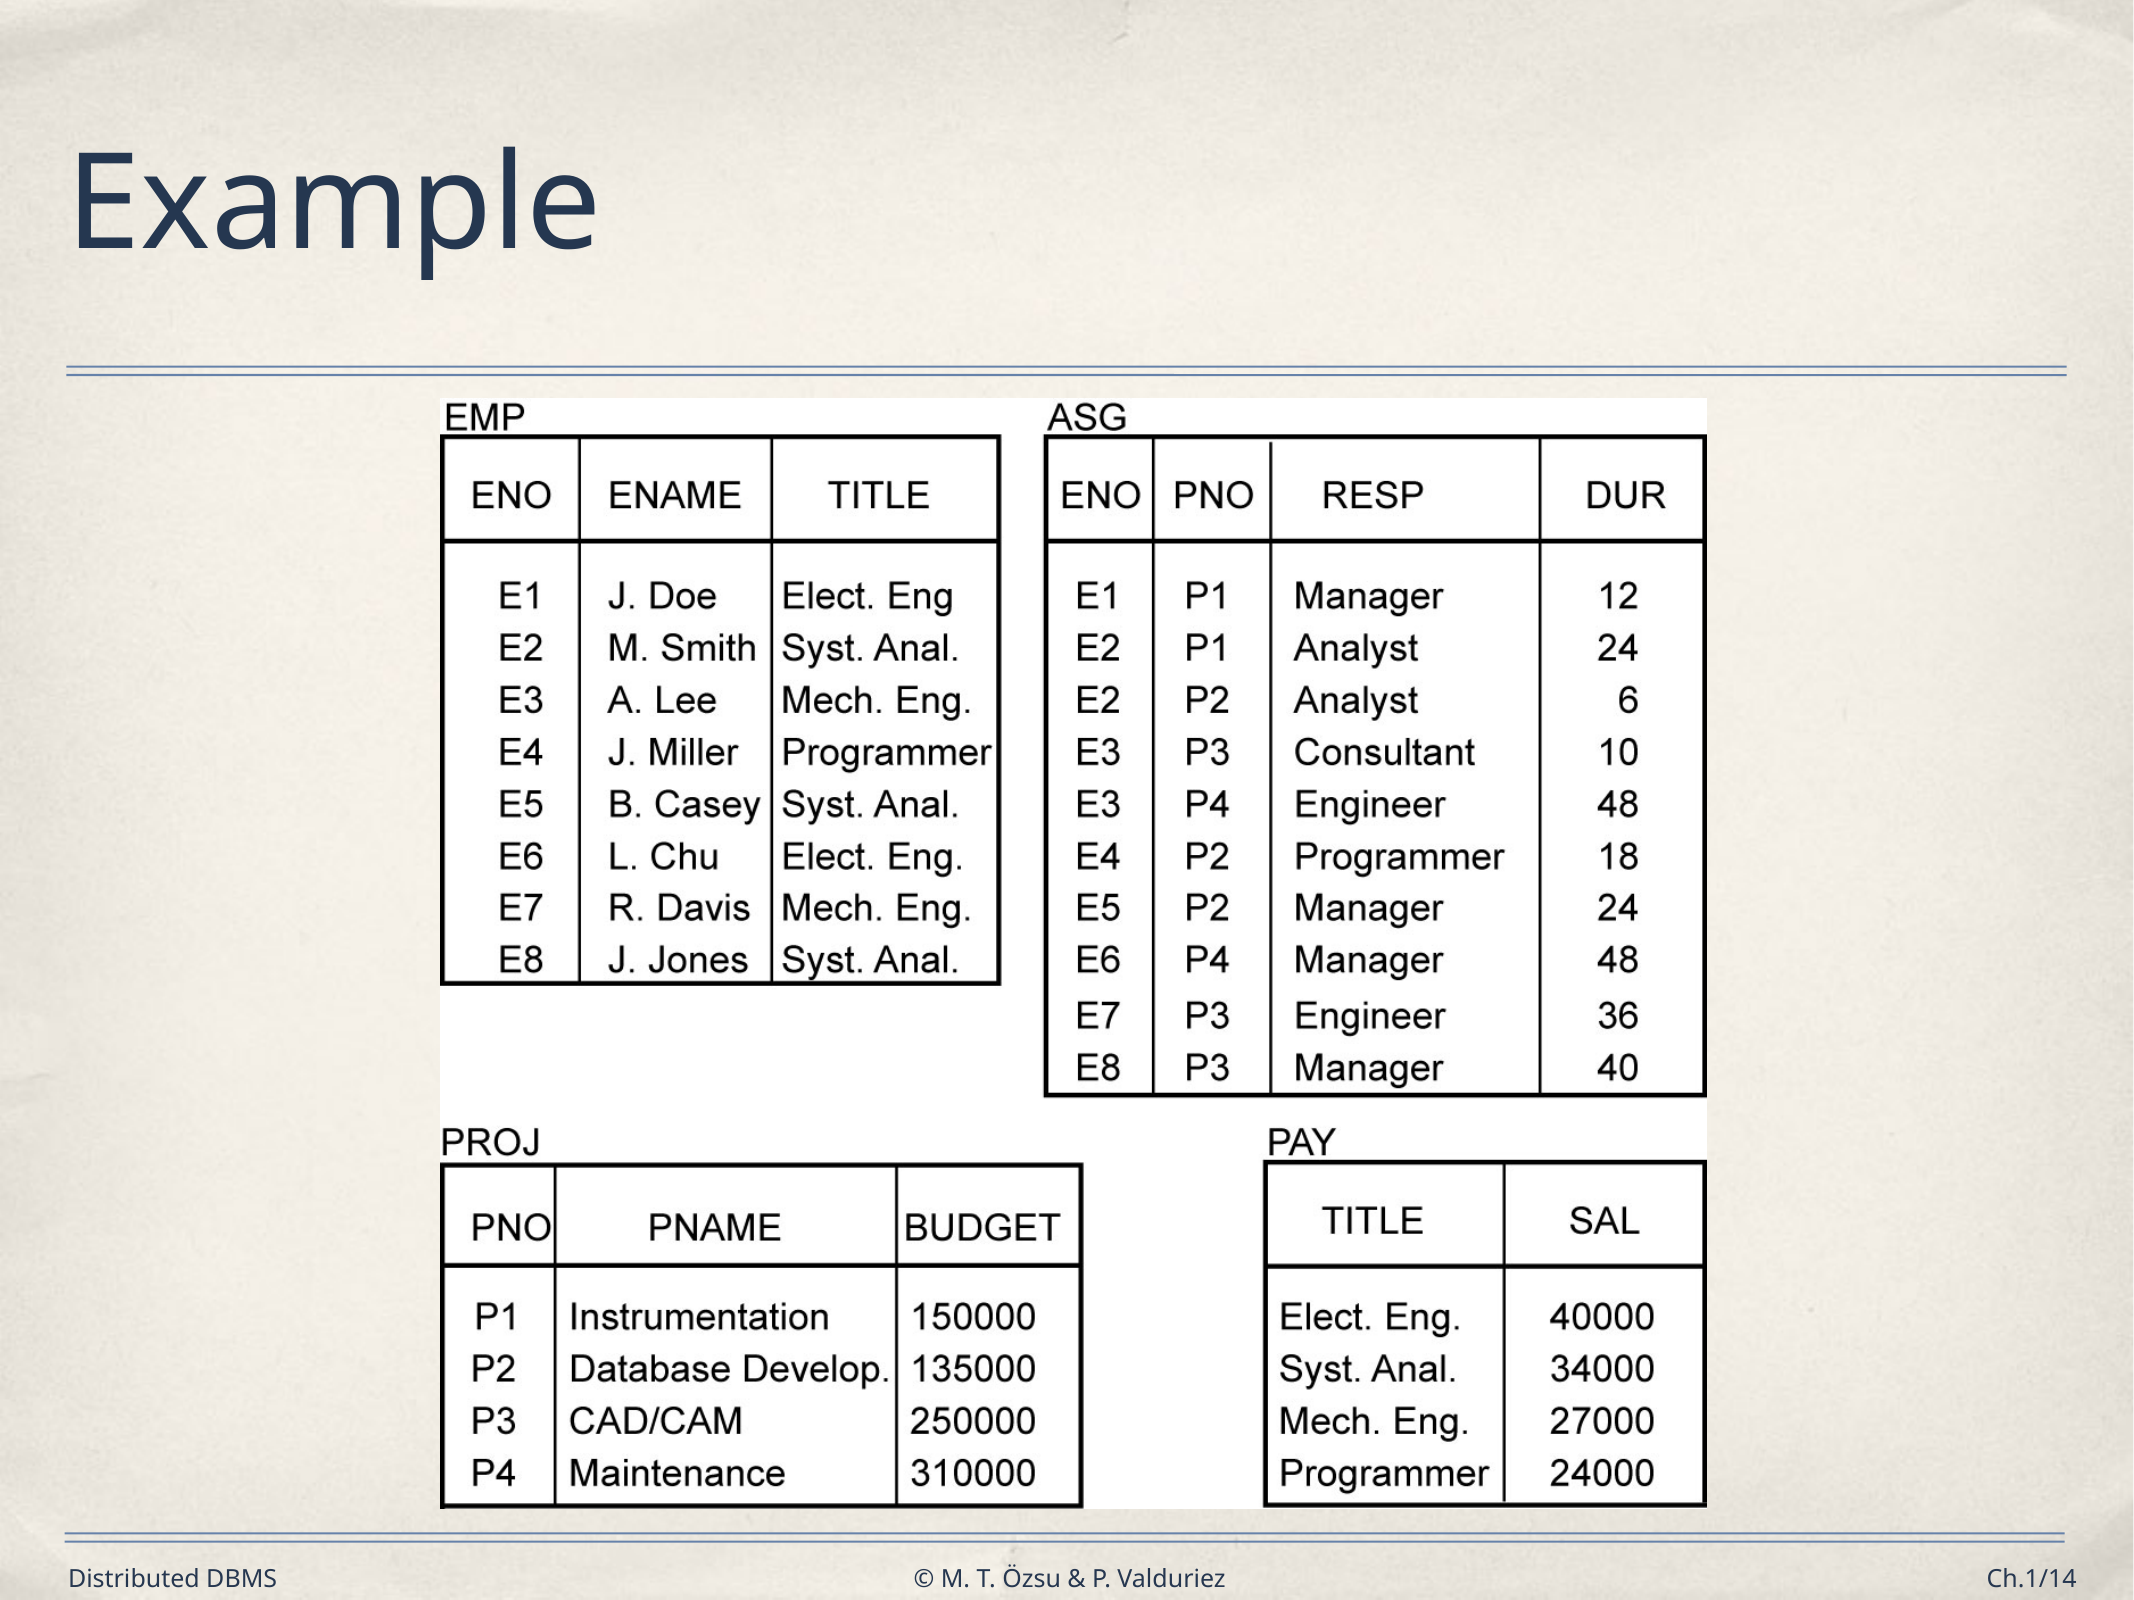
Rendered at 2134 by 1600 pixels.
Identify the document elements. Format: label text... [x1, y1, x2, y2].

text_box [204, 388, 1920, 451]
title Example [58, 72, 2075, 338]
picture [0, 0, 2134, 1600]
